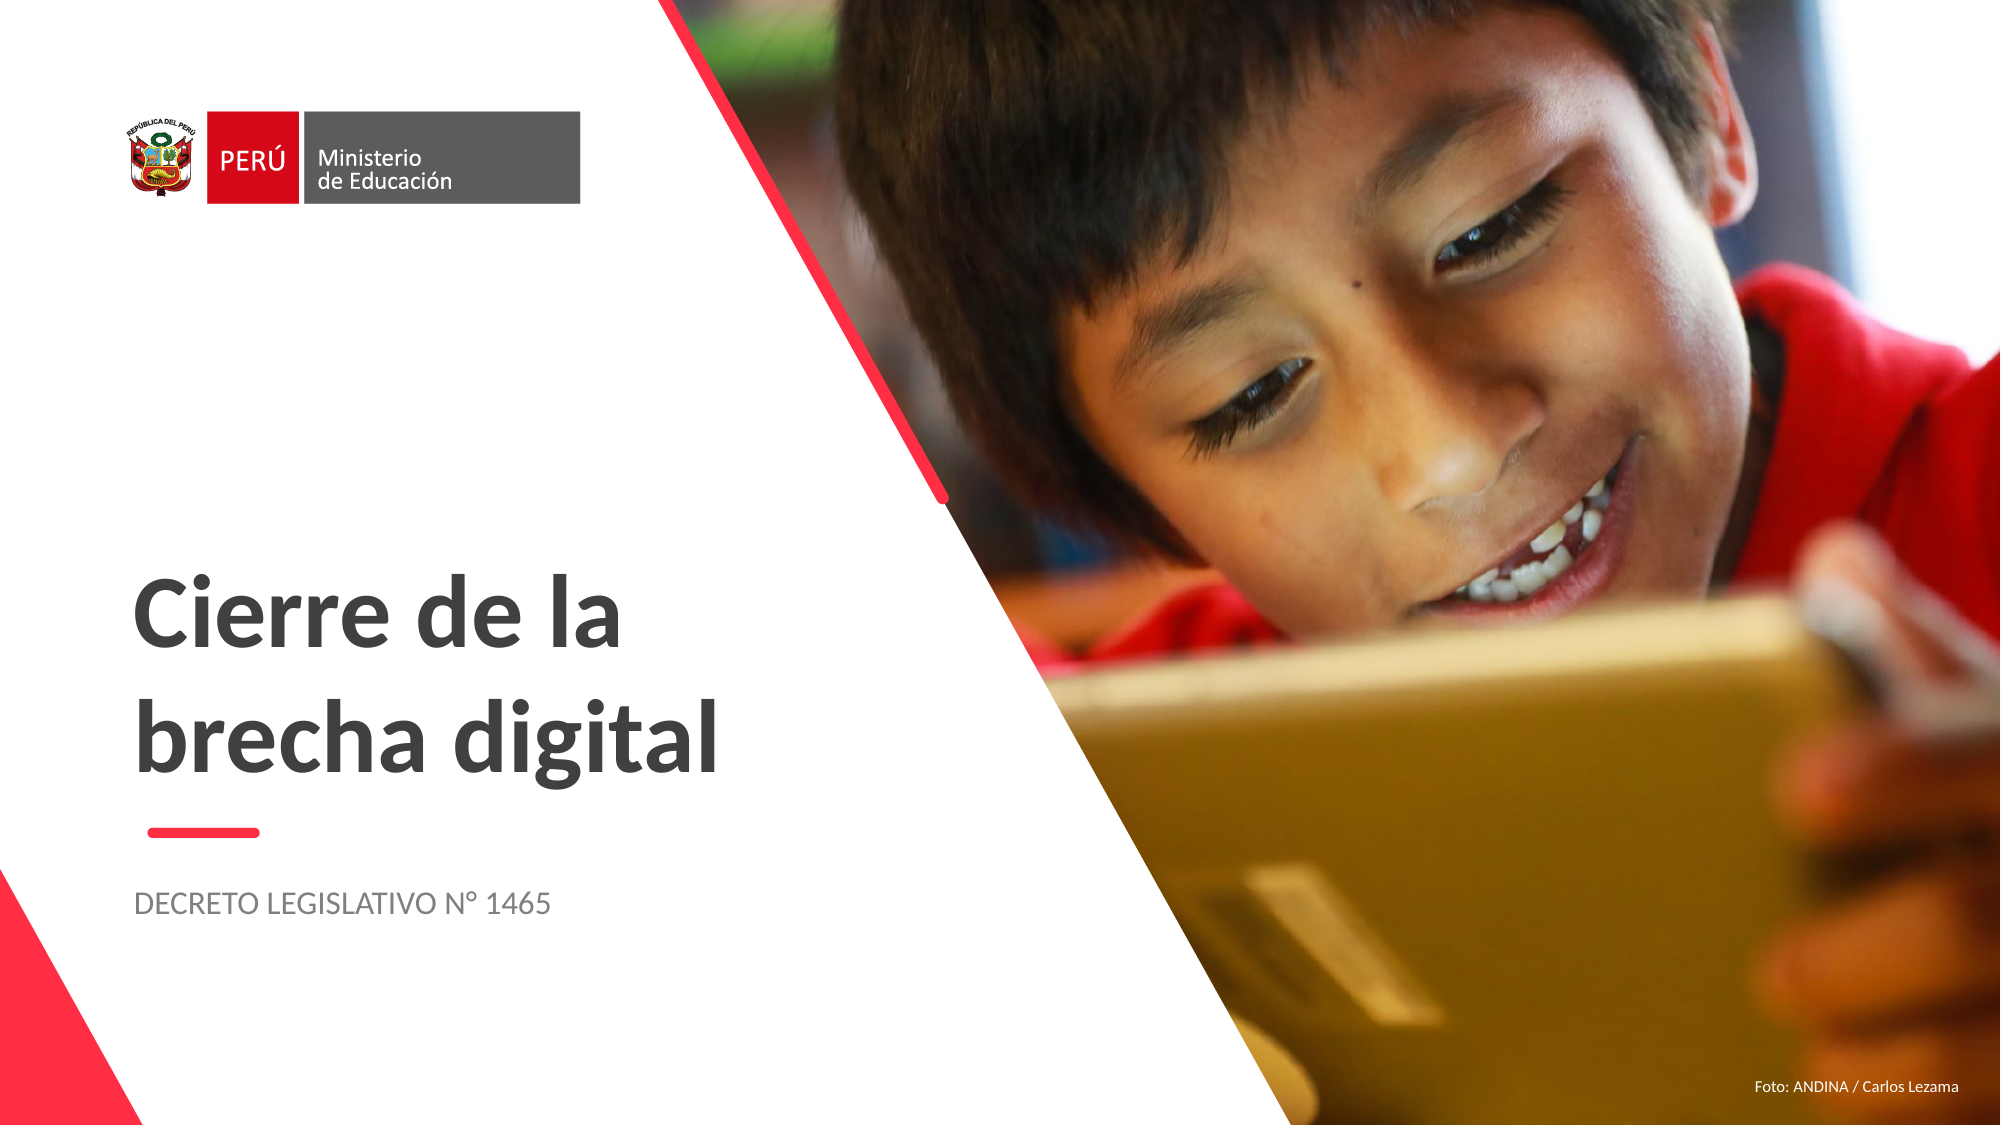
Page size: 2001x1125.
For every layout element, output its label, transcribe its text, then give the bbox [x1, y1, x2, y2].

text_box Cierre de la brecha digital [119, 536, 896, 802]
text_box DECRETO LEGISLATIVO N° 1465 [119, 874, 647, 929]
text_box Foto: ANDINA / Carlos Lezama [1740, 1068, 1975, 1104]
picture [0, 0, 2001, 1125]
